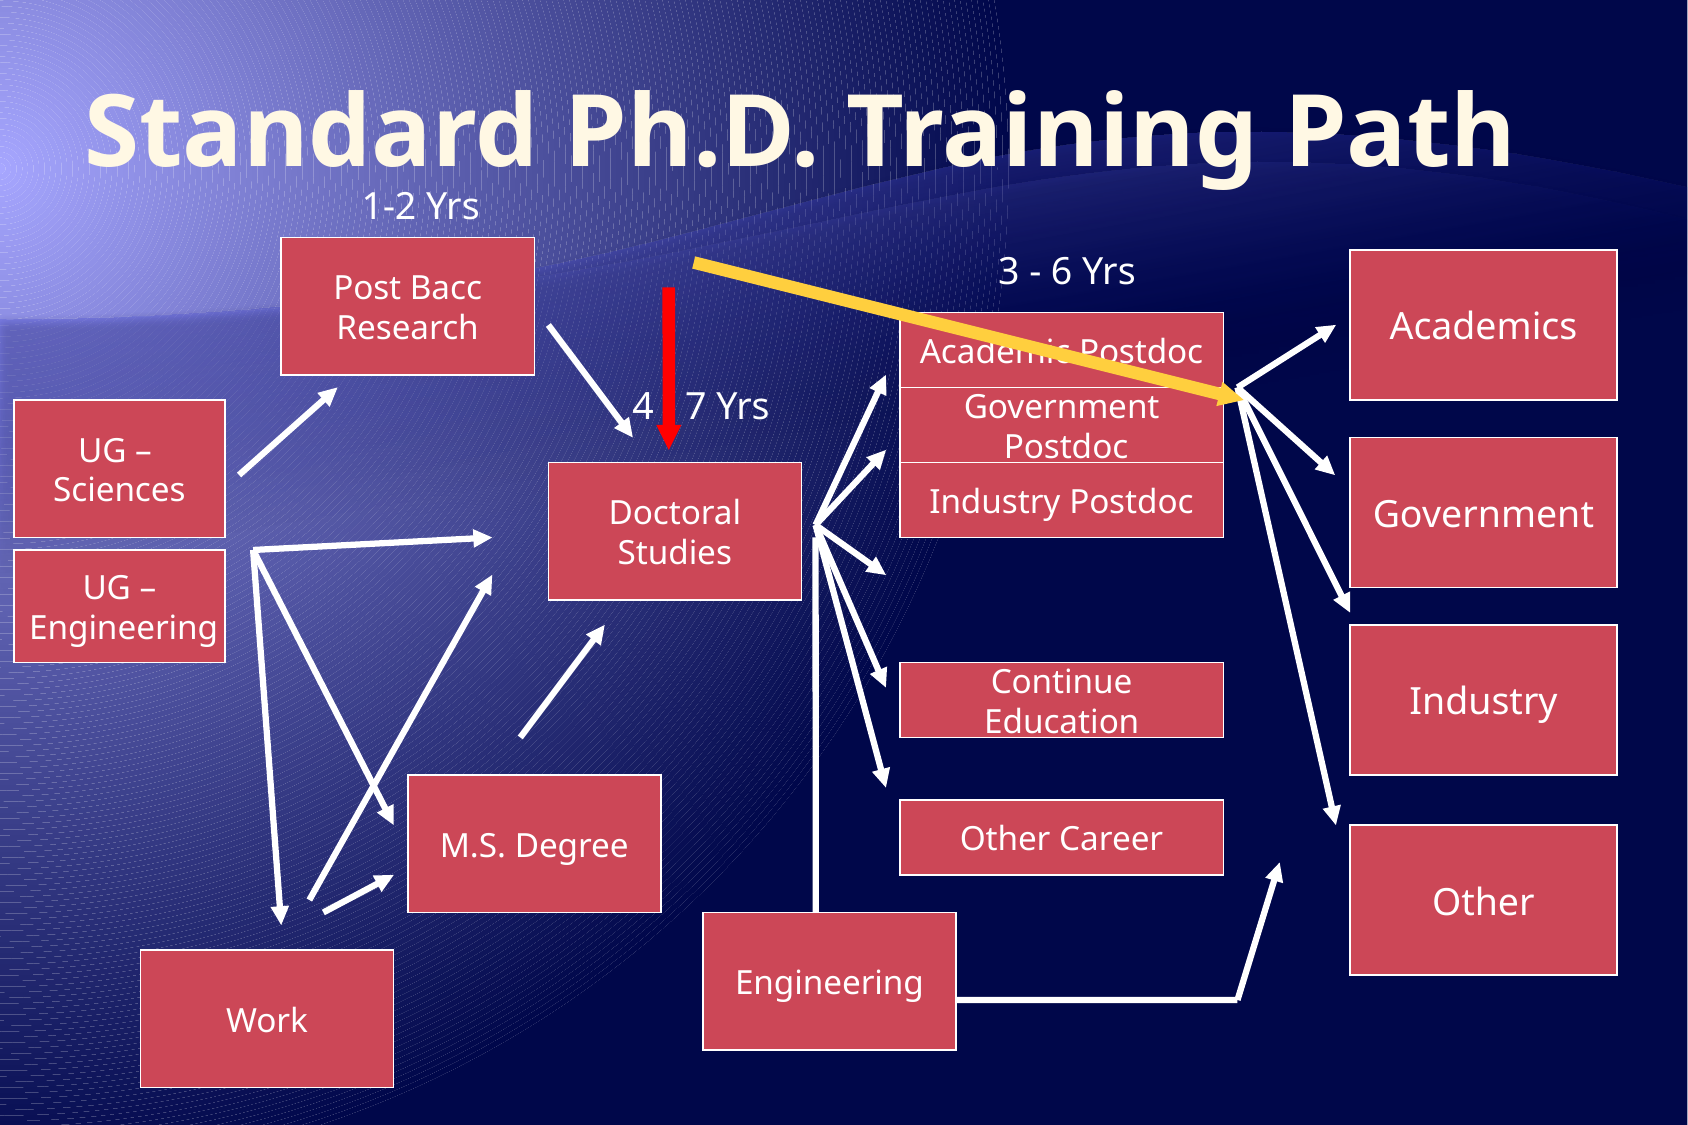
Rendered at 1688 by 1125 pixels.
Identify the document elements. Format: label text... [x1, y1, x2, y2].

text_box [664, 287, 673, 451]
text_box Post Bacc Research [281, 237, 535, 375]
text_box [254, 531, 493, 551]
text_box [816, 450, 886, 525]
text_box 4 - 7 Yrs [669, 374, 786, 435]
text_box Work [140, 949, 394, 1088]
text_box [693, 262, 1244, 402]
text_box 3 - 6 Yrs [983, 239, 1151, 300]
text_box [1238, 387, 1335, 475]
text_box Academics [1349, 249, 1618, 400]
text_box Government Postdoc [900, 387, 1224, 463]
text_box [1237, 862, 1282, 1001]
text_box [323, 874, 394, 913]
text_box Engineering [703, 912, 957, 1050]
title Standard Ph.D. Training Path [84, 0, 1604, 188]
text_box UG – Engineering [13, 549, 225, 663]
text_box Other Career [900, 799, 1224, 875]
text_box [253, 552, 287, 925]
text_box Continue Education [900, 662, 1224, 738]
text_box Academic Postdoc [900, 312, 1224, 387]
text_box 1-2 Yrs [346, 174, 495, 235]
text_box [520, 624, 605, 738]
text_box [815, 375, 887, 524]
text_box Government [1349, 437, 1618, 588]
text_box Industry [1349, 624, 1618, 775]
text_box M.S. Degree [407, 774, 661, 913]
text_box 4 - 7 Yrs [617, 374, 668, 435]
text_box [1244, 400, 1351, 613]
text_box Doctoral Studies [548, 462, 802, 600]
text_box [817, 525, 886, 575]
text_box [374, 574, 493, 786]
text_box Other [1349, 824, 1618, 975]
text_box Industry Postdoc [900, 463, 1224, 538]
text_box [818, 530, 887, 688]
text_box [238, 387, 338, 476]
text_box [253, 549, 394, 826]
text_box [1240, 401, 1340, 826]
text_box [1238, 324, 1336, 387]
text_box UG – Sciences [13, 399, 225, 538]
text_box [815, 524, 889, 788]
